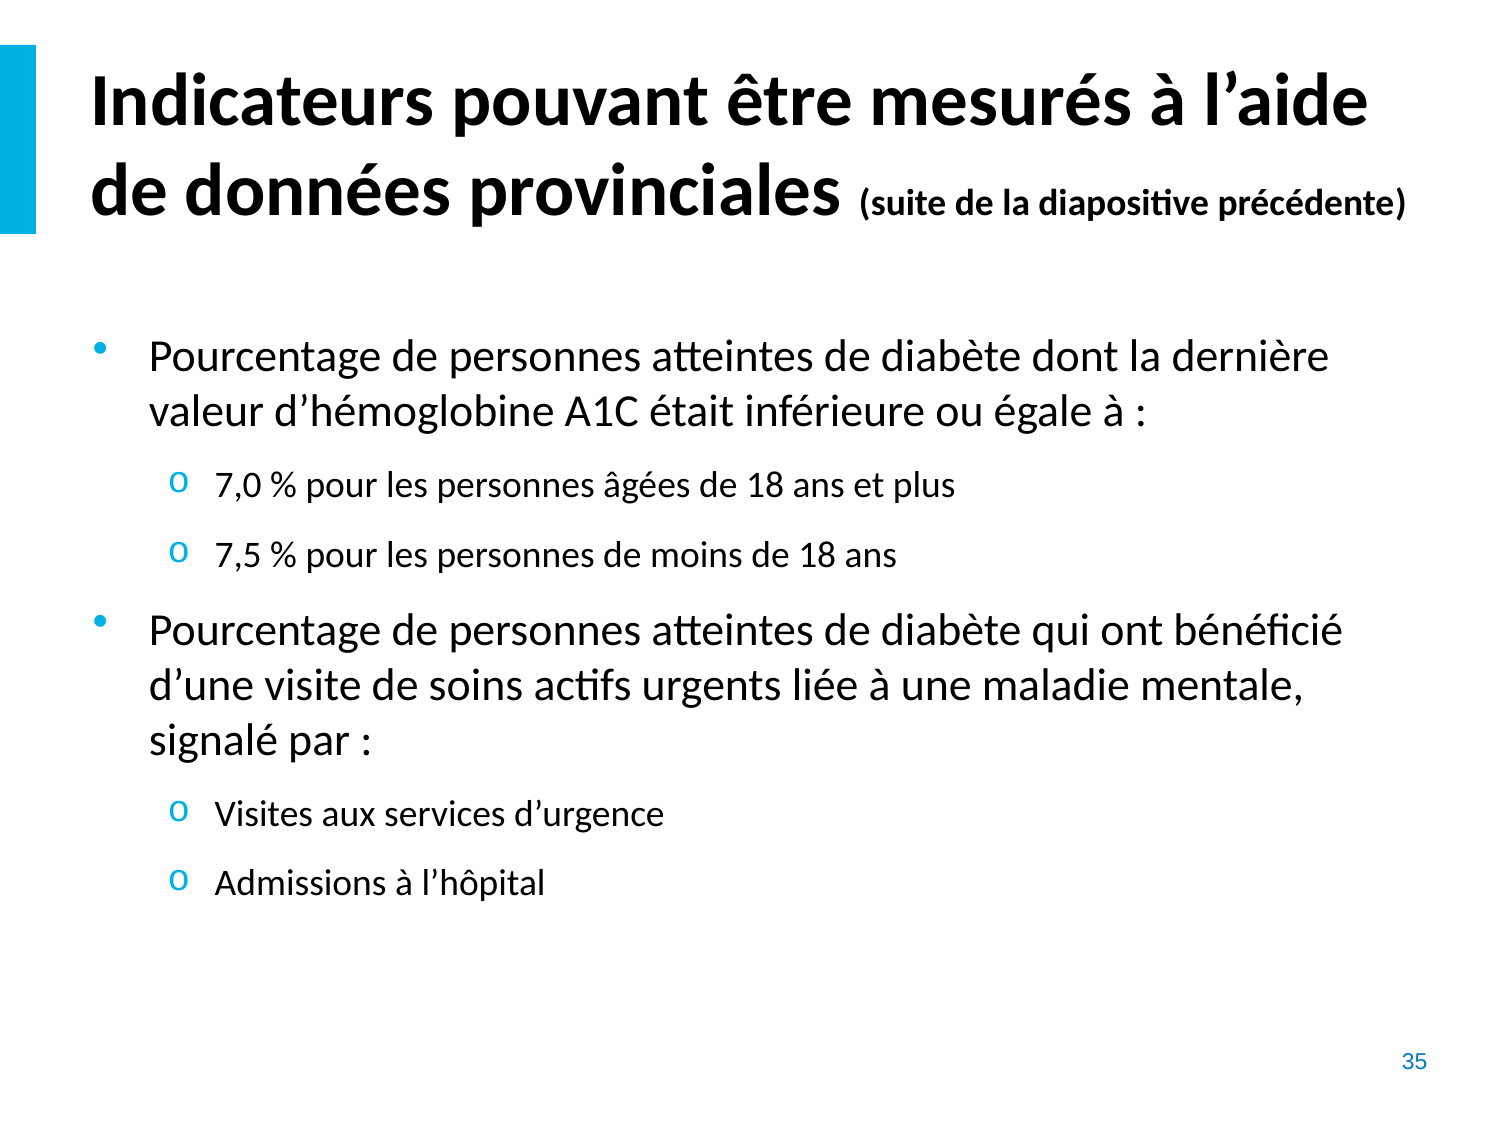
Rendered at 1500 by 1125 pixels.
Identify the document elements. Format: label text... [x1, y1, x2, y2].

title Indicateurs pouvant être mesurés à l’aide de données provinciales (suite de la diapositive précédente) [75, 45, 1428, 237]
list Pourcentage de personnes atteintes de diabète dont la dernière valeur d’hémoglobine A1C était inférieure ou égale à : 7,0 % pour les personnes âgées de 18 ans et plus 7,5 % pour les personnes de moins de 18 ans Pourcentage de personnes atteintes de diabète qui ont bénéficié d’une visite de soins actifs urgents liée à une maladie mentale, signalé par : Visites aux services d’urgence Admissions à l’hôpital [75, 318, 1425, 958]
